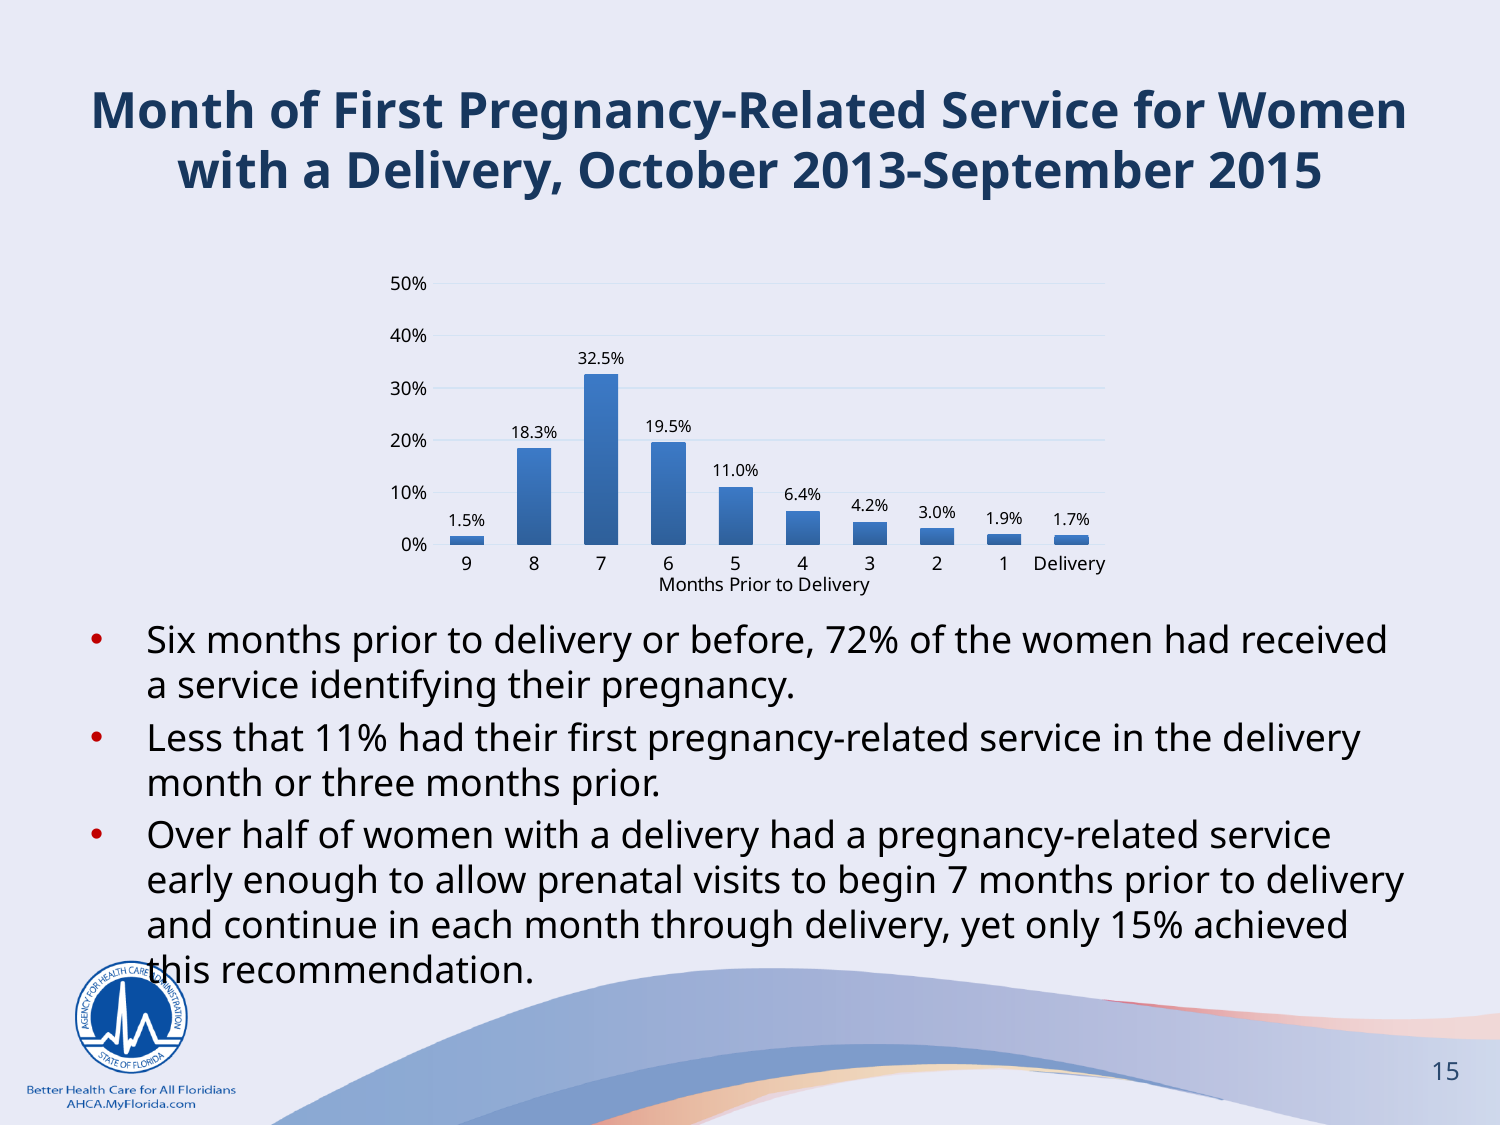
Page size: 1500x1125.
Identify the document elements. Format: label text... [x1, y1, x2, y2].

list Six months prior to delivery or before, 72% of the women had received a service identifying their pregnancy. Less that 11% had their first pregnancy-related service in the delivery month or three months prior. Over half of women with a delivery had a pregnancy-related service early enough to allow prenatal visits to begin 7 months prior to delivery and continue in each month through delivery, yet only 15% achieved this recommendation. [75, 224, 1425, 1005]
picture [0, 0, 1500, 1125]
title Month of First Pregnancy-Related Service for Women with a Delivery, October 2013-September 2015 [75, 45, 1425, 224]
chart [374, 262, 1126, 648]
slide_number 15 [1125, 1042, 1475, 1103]
